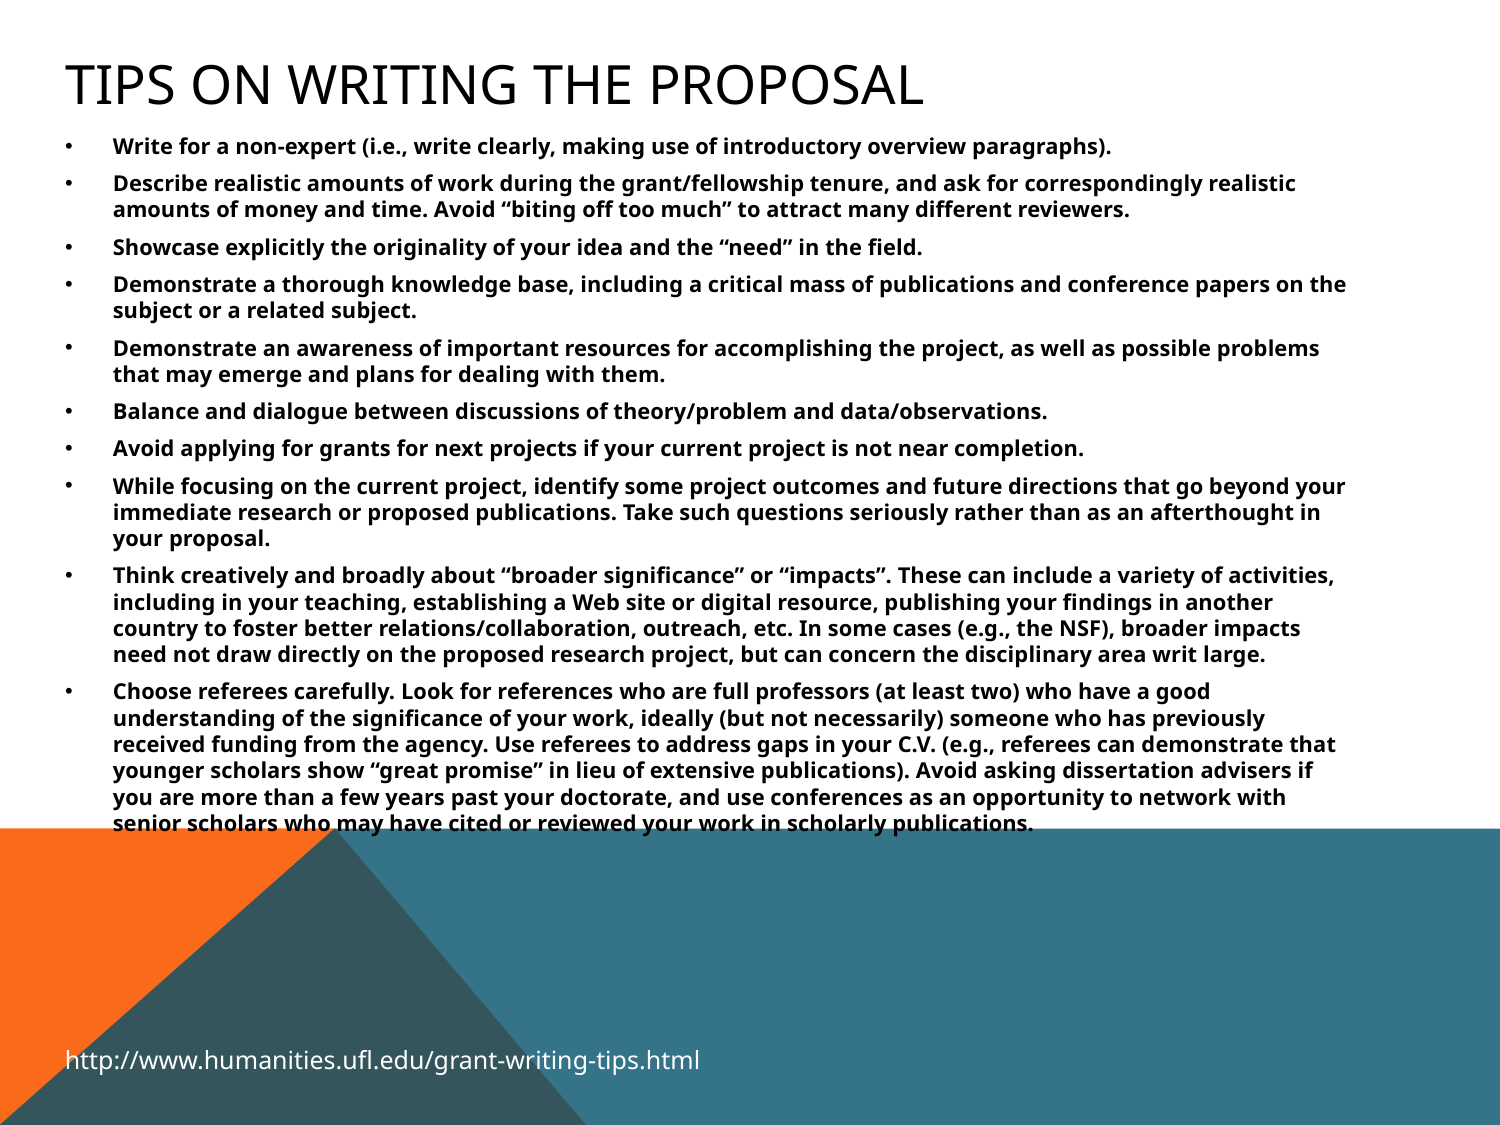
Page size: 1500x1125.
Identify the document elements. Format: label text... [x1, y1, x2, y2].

text_box http://www.humanities.ufl.edu/grant-writing-tips.html [50, 1037, 1125, 1083]
list Write for a non-expert (i.e., write clearly, making use of introductory overview paragraphs). Describe realistic amounts of work during the grant/fellowship tenure, and ask for correspondingly realistic amounts of money and time. Avoid “biting off too much” to attract many different reviewers. Showcase explicitly the originality of your idea and the “need” in the field. Demonstrate a thorough knowledge base, including a critical mass of publications and conference papers on the subject or a related subject. Demonstrate an awareness of important resources for accomplishing the project, as well as possible problems that may emerge and plans for dealing with them. Balance and dialogue between discussions of theory/problem and data/observations. Avoid applying for grants for next projects if your current project is not near completion. While focusing on the current project, identify some project outcomes and future directions that go beyond your immediate research or proposed publications. Take such questions seriously rather than as an afterthought in your proposal. Think creatively and broadly about “broader significance” or “impacts”. These can include a variety of activities, including in your teaching, establishing a Web site or digital resource, publishing your findings in another country to foster better relations/collaboration, outreach, etc. In some cases (e.g., the NSF), broader impacts need not draw directly on the proposed research project, but can concern the disciplinary area writ large. Choose referees carefully. Look for references who are full professors (at least two) who have a good understanding of the significance of your work, ideally (but not necessarily) someone who has previously received funding from the agency. Use referees to address gaps in your C.V. (e.g., referees can demonstrate that younger scholars show “great promise” in lieu of extensive publications). Avoid asking dissertation advisers if you are more than a few years past your doctorate, and use conferences as an opportunity to network with senior scholars who may have cited or reviewed your work in scholarly publications. [50, 125, 1369, 850]
title Tips on writing the proposal [50, 37, 1369, 125]
